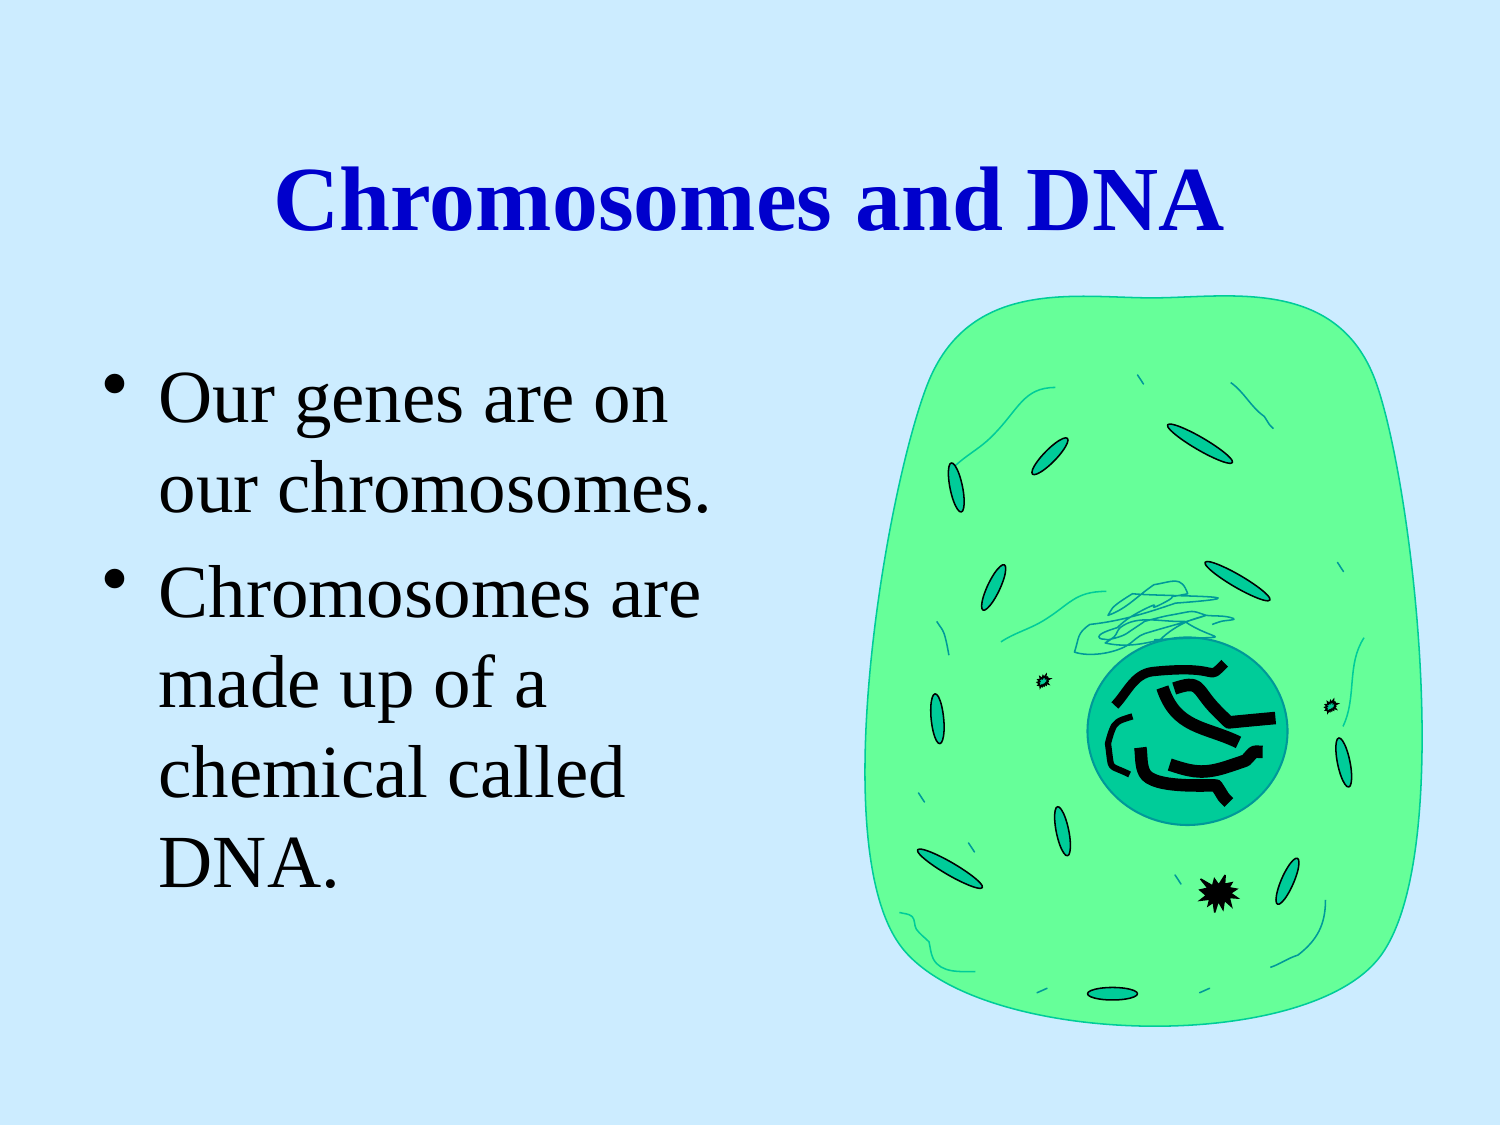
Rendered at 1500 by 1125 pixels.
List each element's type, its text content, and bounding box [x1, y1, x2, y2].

title Chromosomes and DNA [112, 99, 1388, 288]
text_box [824, 274, 1457, 1055]
list Our genes are on our chromosomes. Chromosomes are made up of a chemical called DNA. [87, 339, 775, 943]
